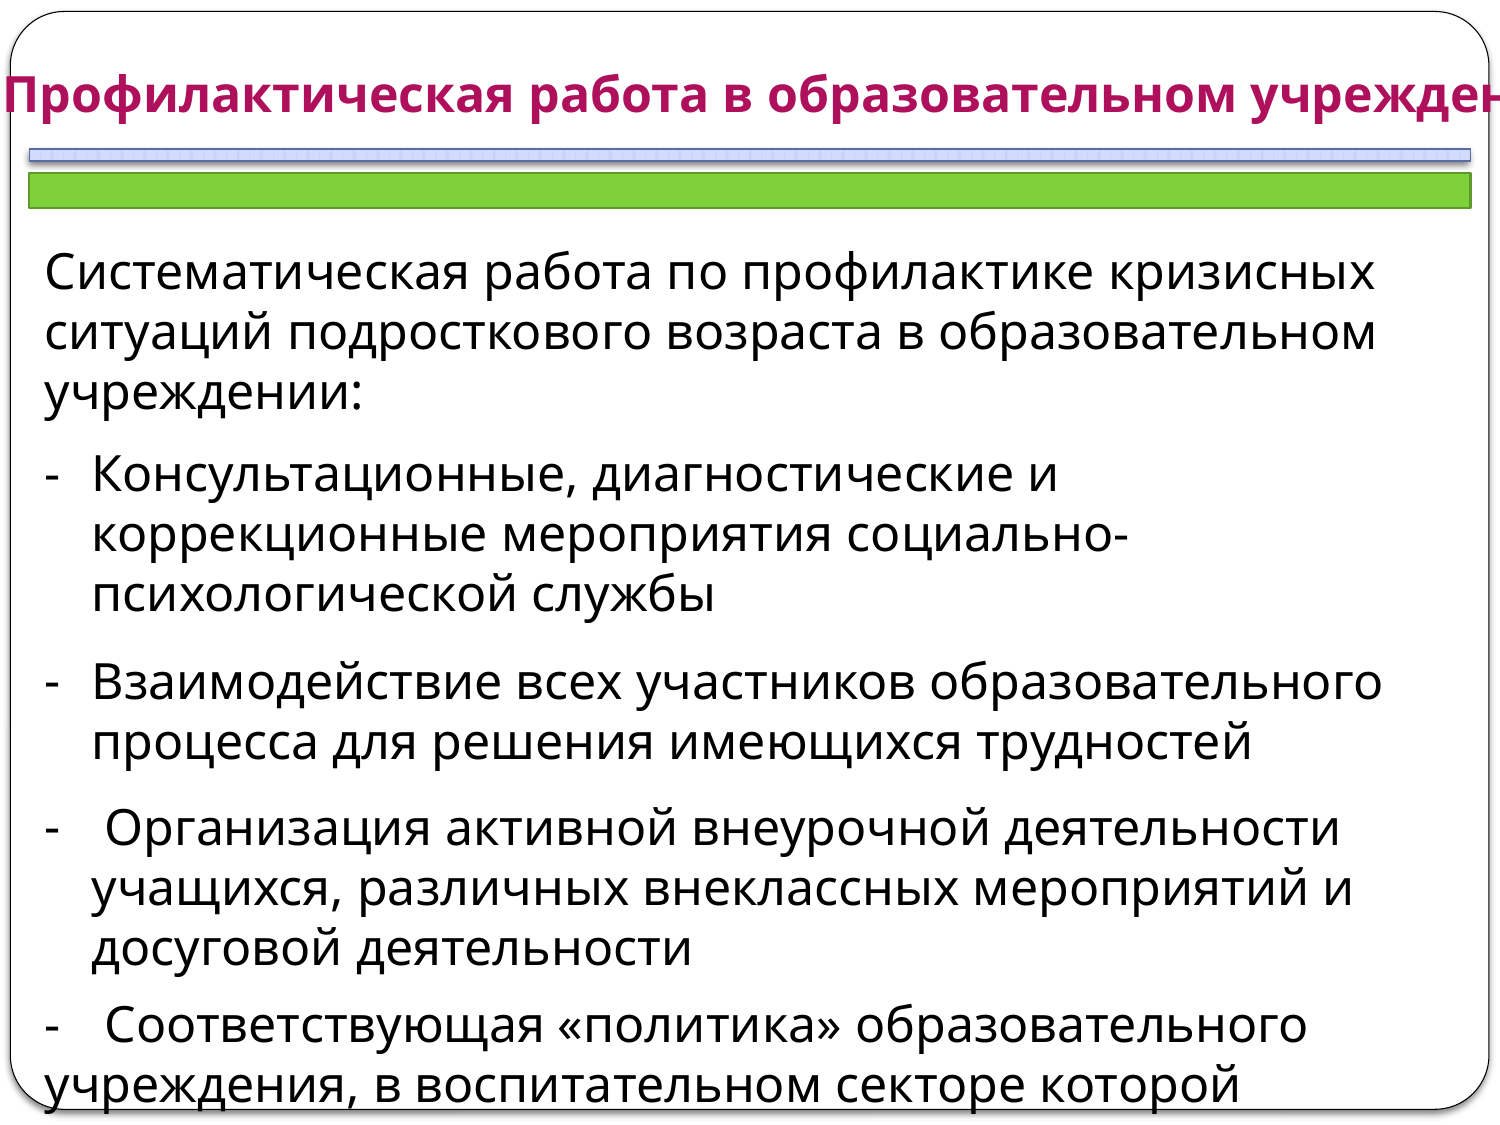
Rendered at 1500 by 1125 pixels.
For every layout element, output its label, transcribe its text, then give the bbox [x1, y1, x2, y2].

text_box [28, 172, 1472, 209]
text_box Профилактическая работа в образовательном учреждении [0, 55, 1500, 131]
text_box [29, 148, 1471, 162]
text_box Систематическая работа по профилактике кризисных ситуаций подросткового возраста в образовательном учреждении: Консультационные, диагностические и коррекционные мероприятия социально-психологической службы Взаимодействие всех участников образовательного процесса для решения имеющихся трудностей Организация активной внеурочной деятельности учащихся, различных внеклассных мероприятий и досуговой деятельности Соответствующая «политика» образовательного учреждения, в воспитательном секторе которой решаются «подростковые вопросы» [29, 231, 1471, 1125]
